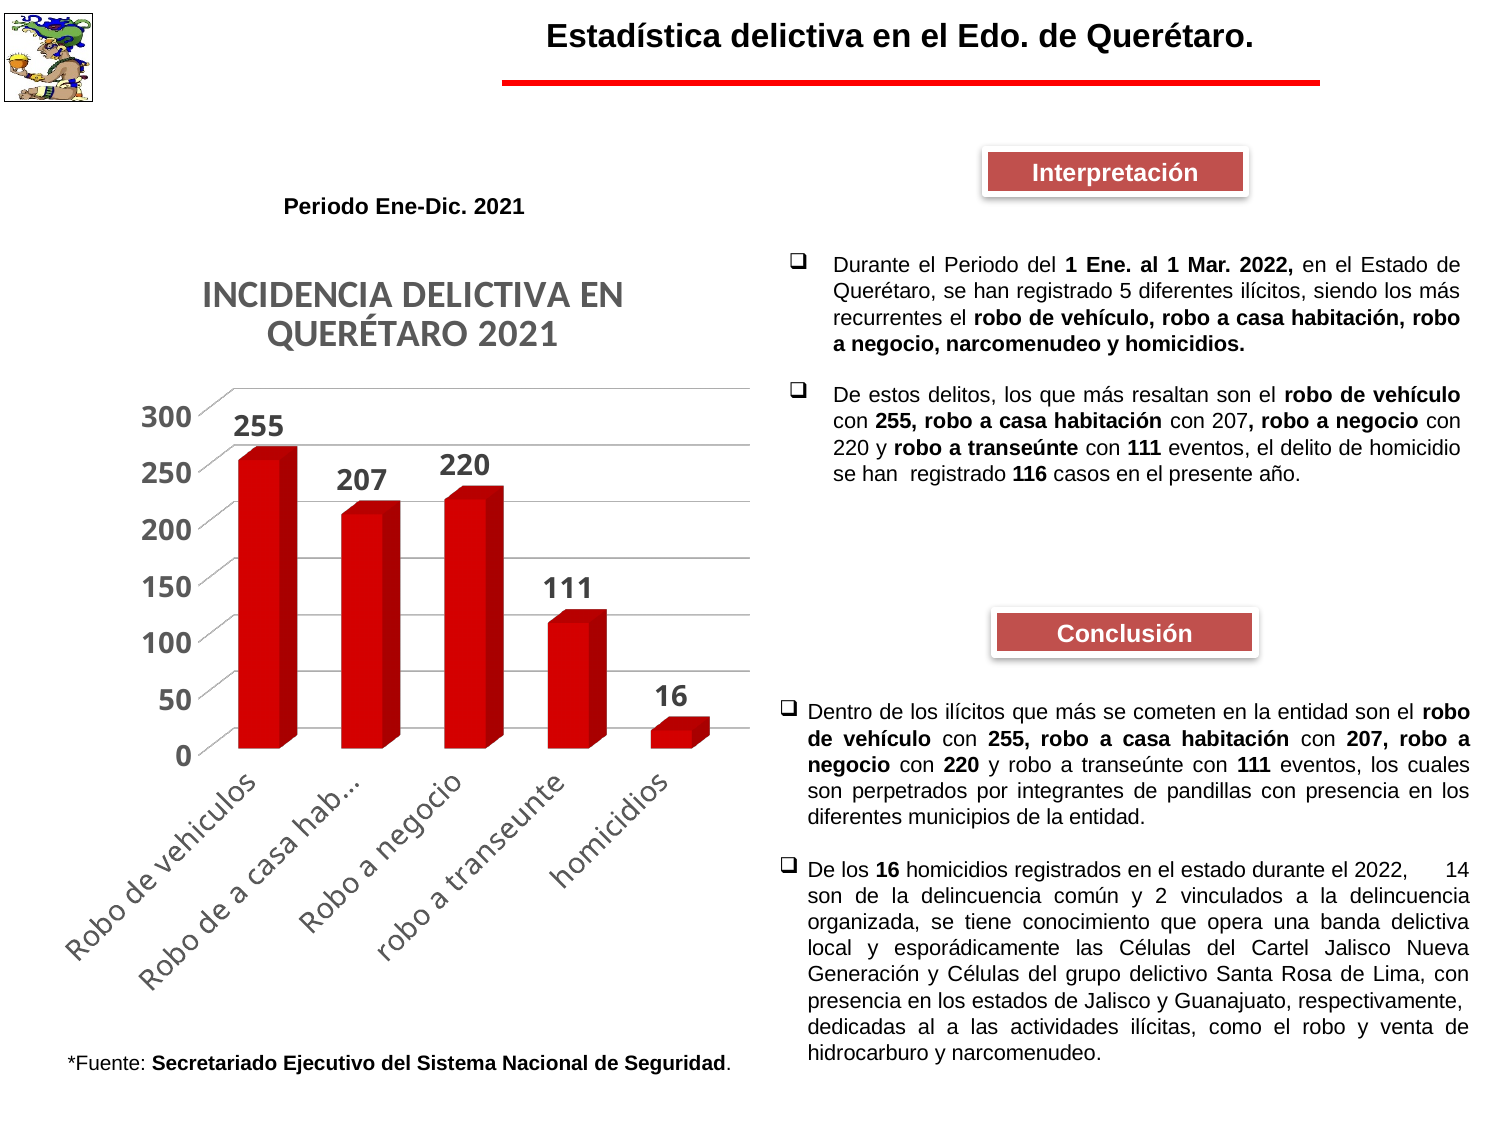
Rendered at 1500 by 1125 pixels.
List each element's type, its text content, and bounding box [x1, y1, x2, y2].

text_box Estadística delictiva en el Edo. de Querétaro. [496, 7, 1306, 62]
text_box Dentro de los ilícitos que más se cometen en la entidad son el robo de vehículo con 255, robo a casa habitación con 207, robo a negocio con 220 y robo a transeúnte con 111 eventos, los cuales son perpetrados por integrantes de pandillas con presencia en los diferentes municipios de la entidad. De los 16 homicidios registrados en el estado durante el 2022, 14 son de la delincuencia común y 2 vinculados a la delincuencia organizada, se tiene conocimiento que opera una banda delictiva local y esporádicamente las Células del Cartel Jalisco Nueva Generación y Células del grupo delictivo Santa Rosa de Lima, con presencia en los estados de Jalisco y Guanajuato, respectivamente, dedicadas al a las actividades ilícitas, como el robo y venta de hidrocarburo y narcomenudeo. [764, 690, 1486, 1073]
text_box *Fuente: Secretariado Ejecutivo del Sistema Nacional de Seguridad. [53, 1041, 763, 1082]
text_box Conclusión [991, 607, 1259, 658]
text_box Periodo Ene-Dic. 2021 [123, 184, 685, 227]
picture [5, 14, 92, 101]
text_box Interpretación [982, 146, 1249, 197]
text_box Durante el Periodo del 1 Ene. al 1 Mar. 2022, en el Estado de Querétaro, se han registrado 5 diferentes ilícitos, siendo los más recurrentes el robo de vehículo, robo a casa habitación, robo a negocio, narcomenudeo y homicidios. De estos delitos, los que más resaltan son el robo de vehículo con 255, robo a casa habitación con 207, robo a negocio con 220 y robo a transeúnte con 111 eventos, el delito de homicidio se han registrado 116 casos en el presente año. [779, 243, 1476, 494]
chart [47, 243, 779, 1000]
